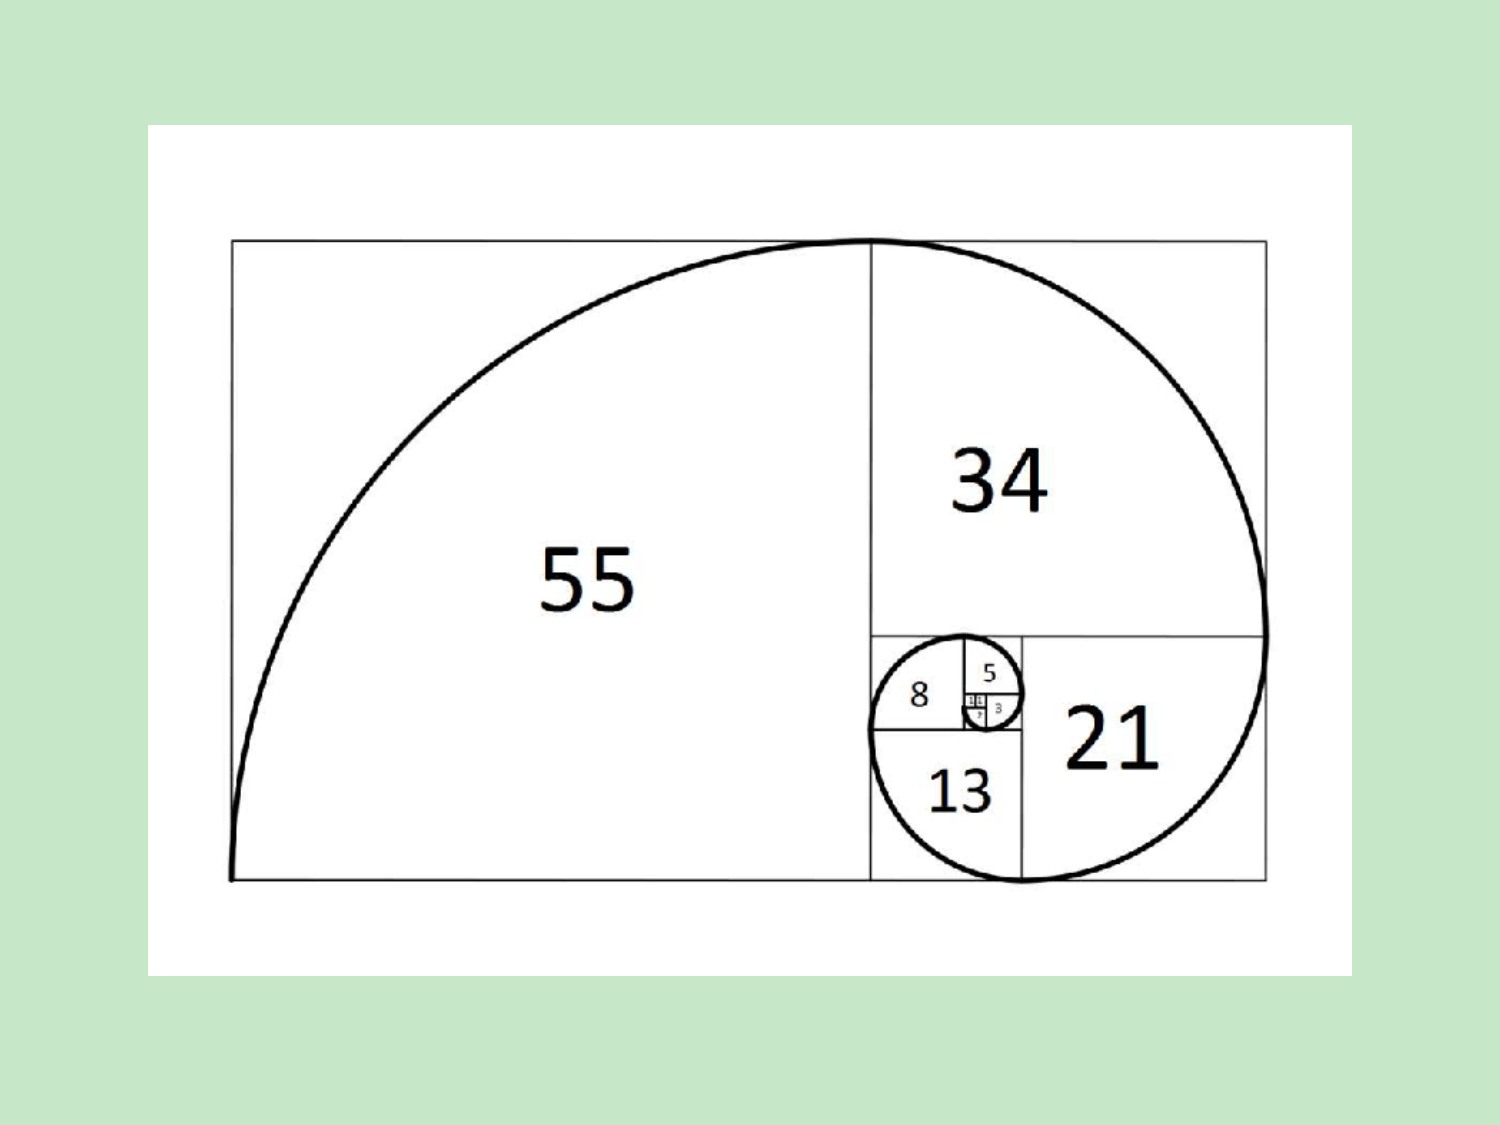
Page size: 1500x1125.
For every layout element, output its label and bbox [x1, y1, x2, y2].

text_box [147, 125, 1353, 977]
picture [0, 0, 1500, 1125]
